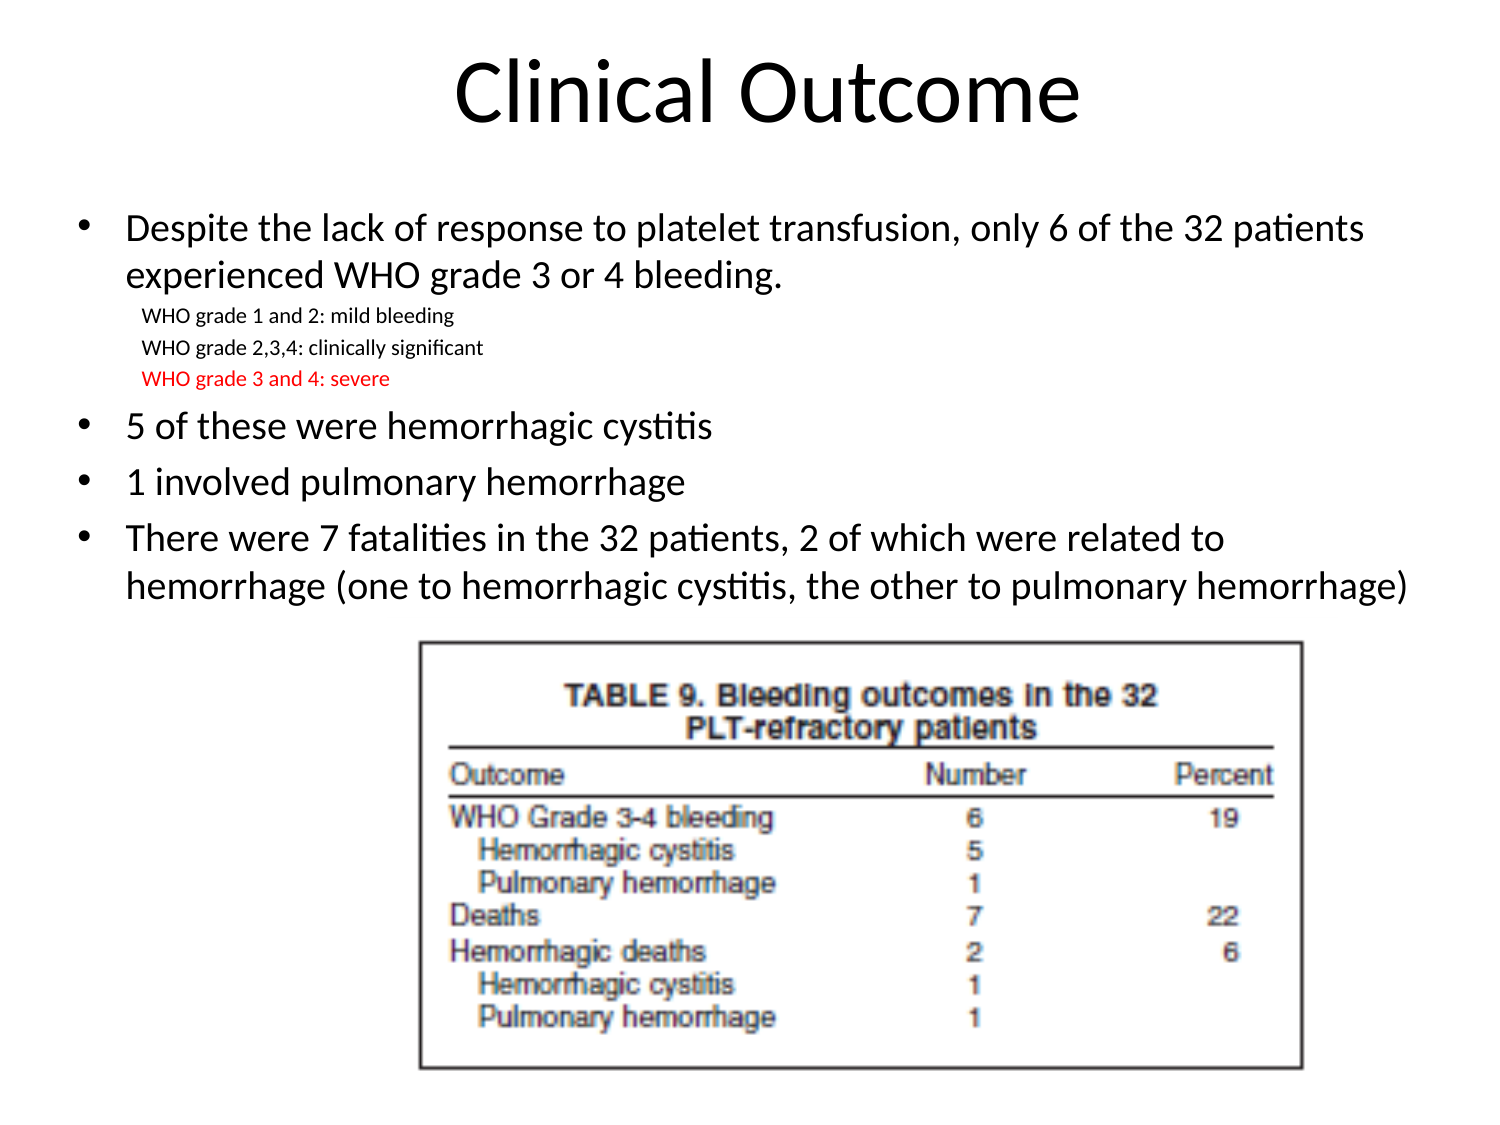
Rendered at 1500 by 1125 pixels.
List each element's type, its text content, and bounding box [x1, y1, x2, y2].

title Clinical Outcome [225, 2, 1313, 137]
list Despite the lack of response to platelet transfusion, only 6 of the 32 patients experienced WHO grade 3 or 4 bleeding. WHO grade 1 and 2: mild bleeding WHO grade 2,3,4: clinically significant WHO grade 3 and 4: severe 5 of these were hemorrhagic cystitis 1 involved pulmonary hemorrhage There were 7 fatalities in the 32 patients, 2 of which were related to hemorrhage (one to hemorrhagic cystitis, the other to pulmonary hemorrhage) [62, 137, 1450, 650]
picture [387, 616, 1338, 1094]
